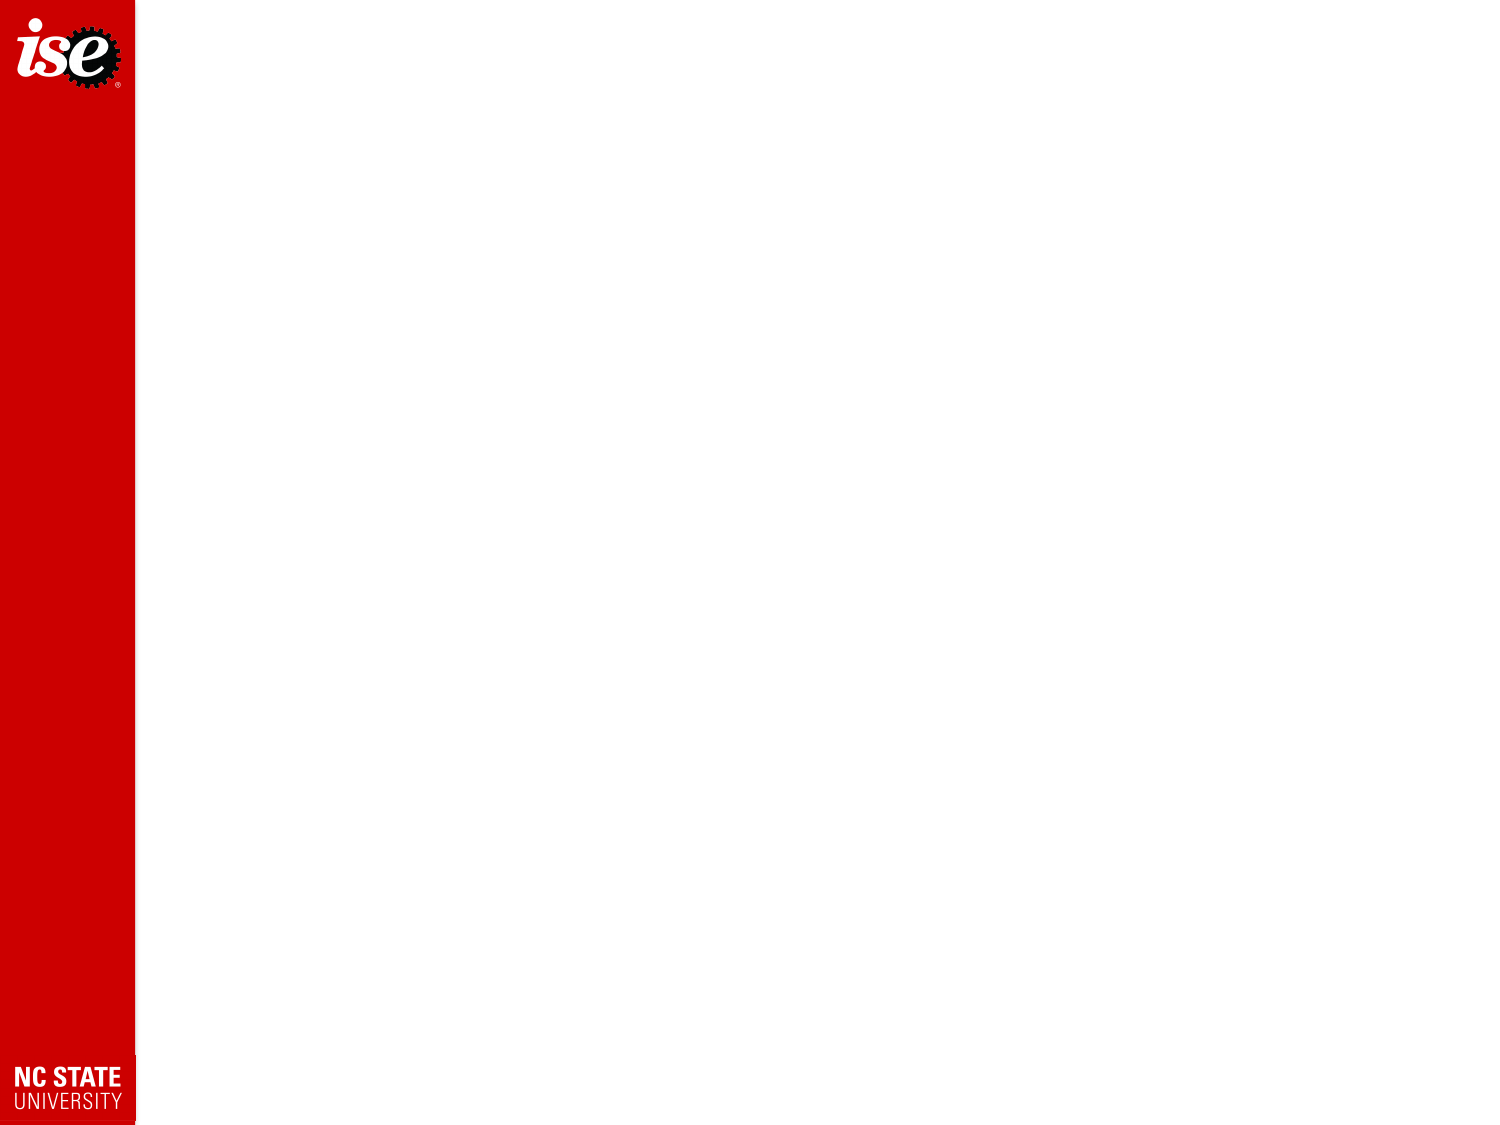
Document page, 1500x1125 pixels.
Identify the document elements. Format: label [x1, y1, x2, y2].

picture [0, 1055, 136, 1121]
picture [17, 18, 121, 89]
